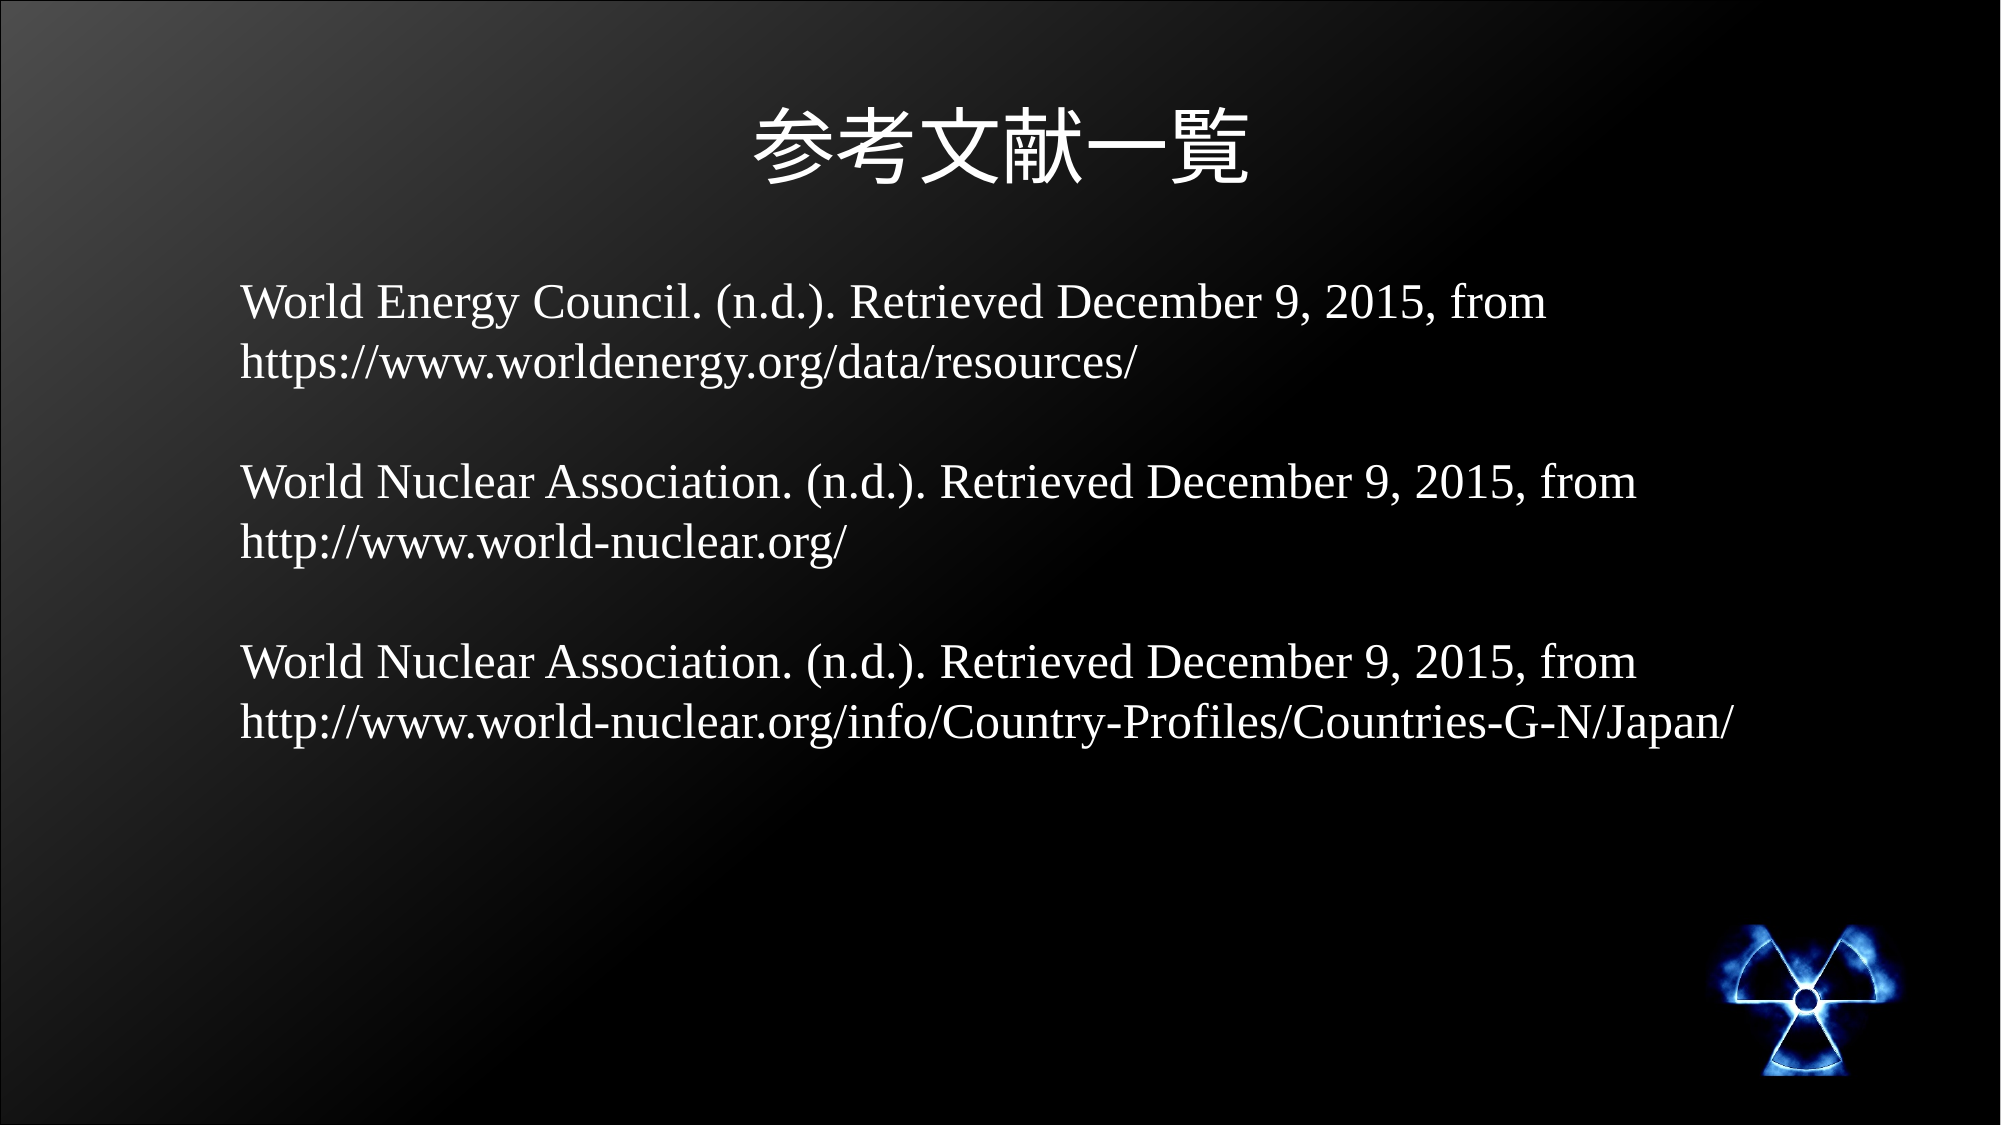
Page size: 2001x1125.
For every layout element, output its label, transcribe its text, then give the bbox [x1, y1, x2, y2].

title 参考文献一覧 [180, 0, 1824, 288]
picture [1617, 882, 1995, 1118]
list World Energy Council. (n.d.). Retrieved December 9, 2015, from https://www.worldenergy.org/data/resources/ World Nuclear Association. (n.d.). Retrieved December 9, 2015, from http://www.world-nuclear.org/ World Nuclear Association. (n.d.). Retrieved December 9, 2015, from http://www.world-nuclear.org/info/Country-Profiles/Countries-G-N/Japan/ [225, 287, 1869, 800]
